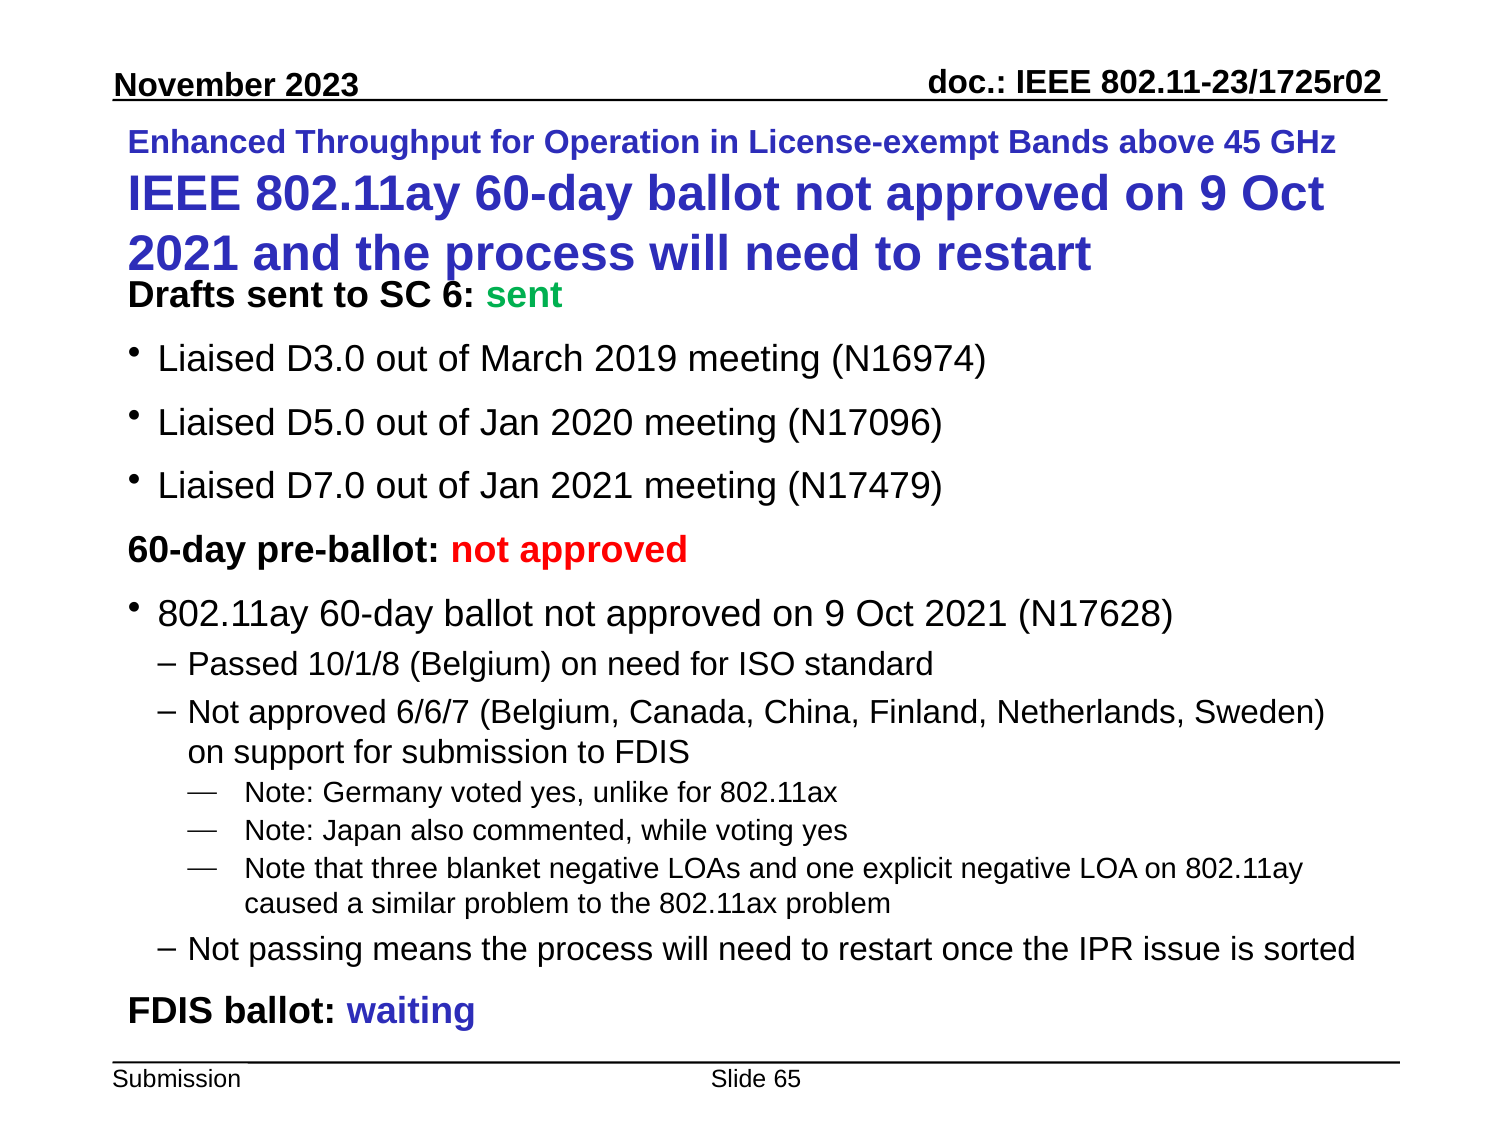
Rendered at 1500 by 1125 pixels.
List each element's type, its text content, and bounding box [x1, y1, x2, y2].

list Drafts sent to SC 6: sent Liaised D3.0 out of March 2019 meeting (N16974) Liaised D5.0 out of Jan 2020 meeting (N17096) Liaised D7.0 out of Jan 2021 meeting (N17479) 60-day pre-ballot: not approved 802.11ay 60-day ballot not approved on 9 Oct 2021 (N17628) Passed 10/1/8 (Belgium) on need for ISO standard Not approved 6/6/7 (Belgium, Canada, China, Finland, Netherlands, Sweden) on support for submission to FDIS Note: Germany voted yes, unlike for 802.11ax Note: Japan also commented, while voting yes Note that three blanket negative LOAs and one explicit negative LOA on 802.11ay caused a similar problem to the 802.11ax problem Not passing means the process will need to restart once the IPR issue is sorted FDIS ballot: waiting [112, 262, 1388, 938]
title Enhanced Throughput for Operation in License-exempt Bands above 45 GHz IEEE 802.11ay 60-day ballot not approved on 9 Oct 2021 and the process will need to restart [112, 112, 1388, 262]
slide_number Slide 65 [709, 1061, 803, 1093]
